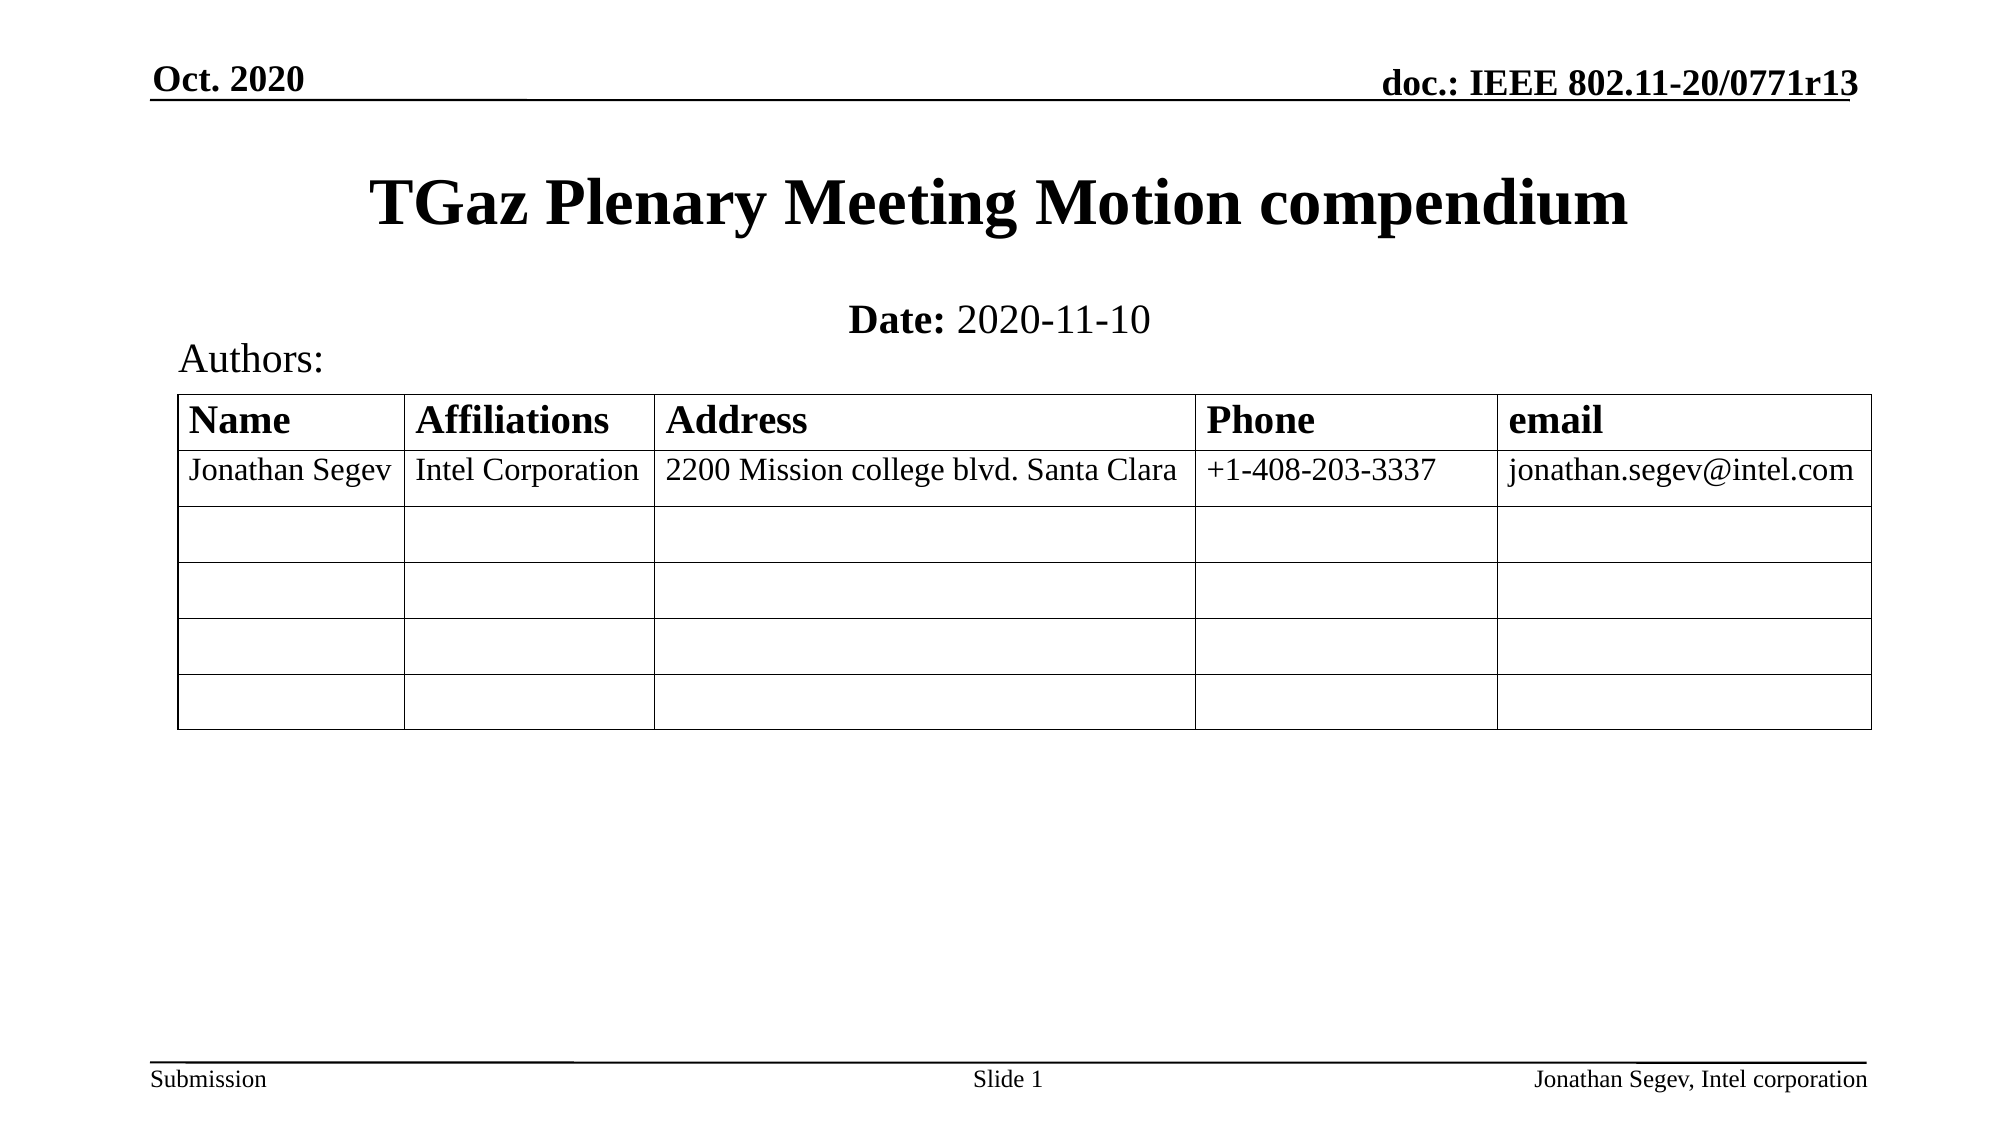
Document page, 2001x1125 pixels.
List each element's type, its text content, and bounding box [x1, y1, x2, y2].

subtitle Date: 2020-11-10 [299, 283, 1701, 363]
title TGaz Plenary Meeting Motion compendium [149, 76, 1851, 319]
text_box Authors: [162, 323, 401, 387]
slide_number Slide 1 [950, 1061, 1067, 1123]
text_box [162, 394, 1893, 800]
footer Jonathan Segev, Intel corporation [1171, 1061, 1869, 1093]
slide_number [152, 54, 563, 100]
